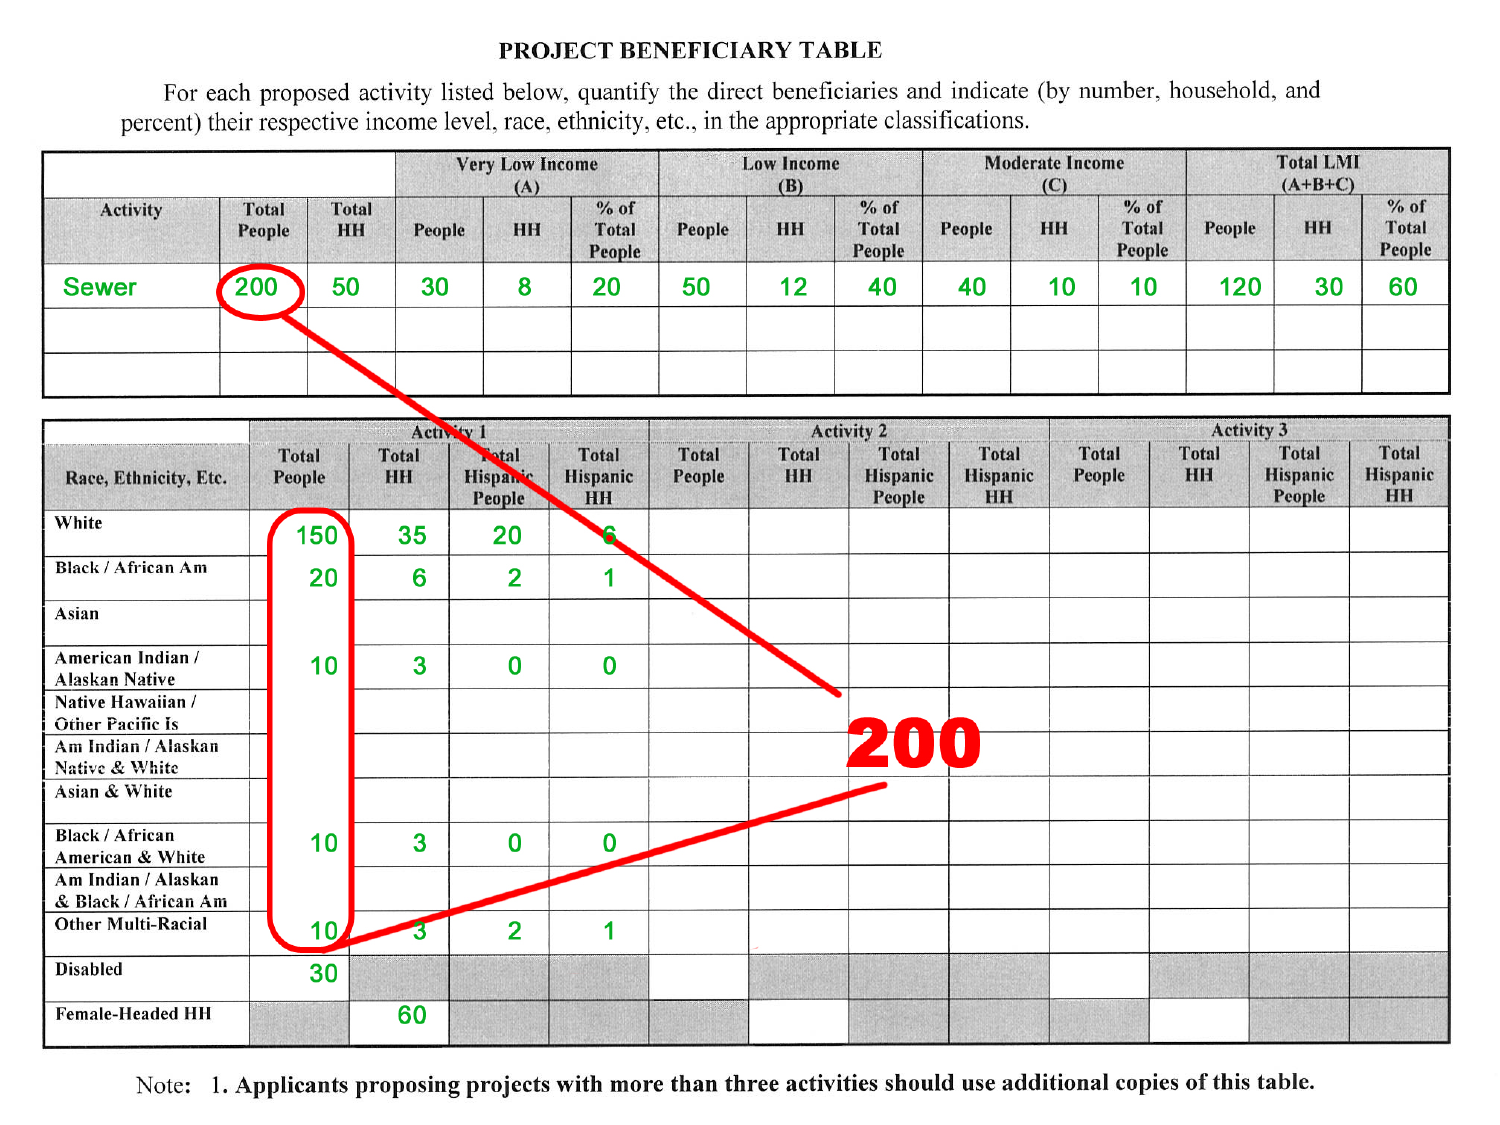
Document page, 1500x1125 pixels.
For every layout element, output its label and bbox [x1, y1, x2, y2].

list [0, 0, 1500, 1125]
